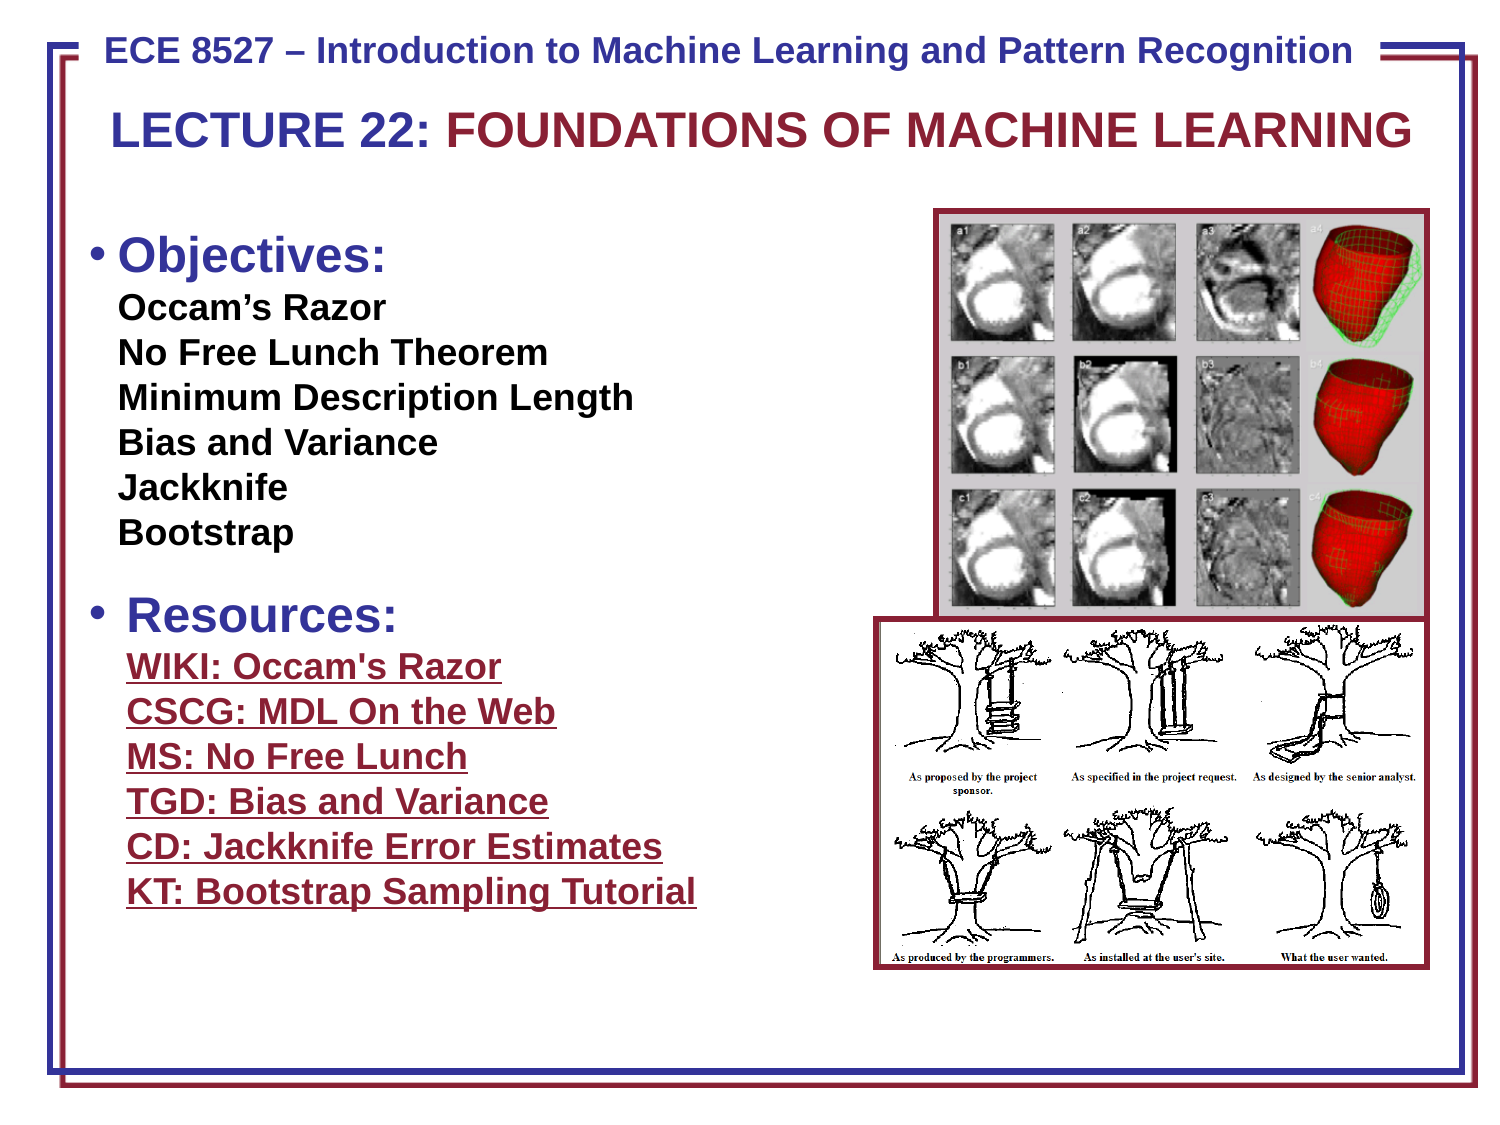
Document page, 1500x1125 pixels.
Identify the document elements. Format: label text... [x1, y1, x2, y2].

text_box LECTURE 22: FOUNDATIONS OF MACHINE LEARNING [67, 90, 1457, 166]
picture [878, 213, 1425, 965]
text_box Objectives: Occam’s Razor No Free Lunch Theorem Minimum Description Length Bias and Variance Jackknife Bootstrap Resources: WIKI: Occam's Razor CSCG: MDL On the Web MS: No Free Lunch TGD: Bias and Variance CD: Jackknife Error Estimates KT: Bootstrap Sampling Tutorial [88, 222, 864, 969]
